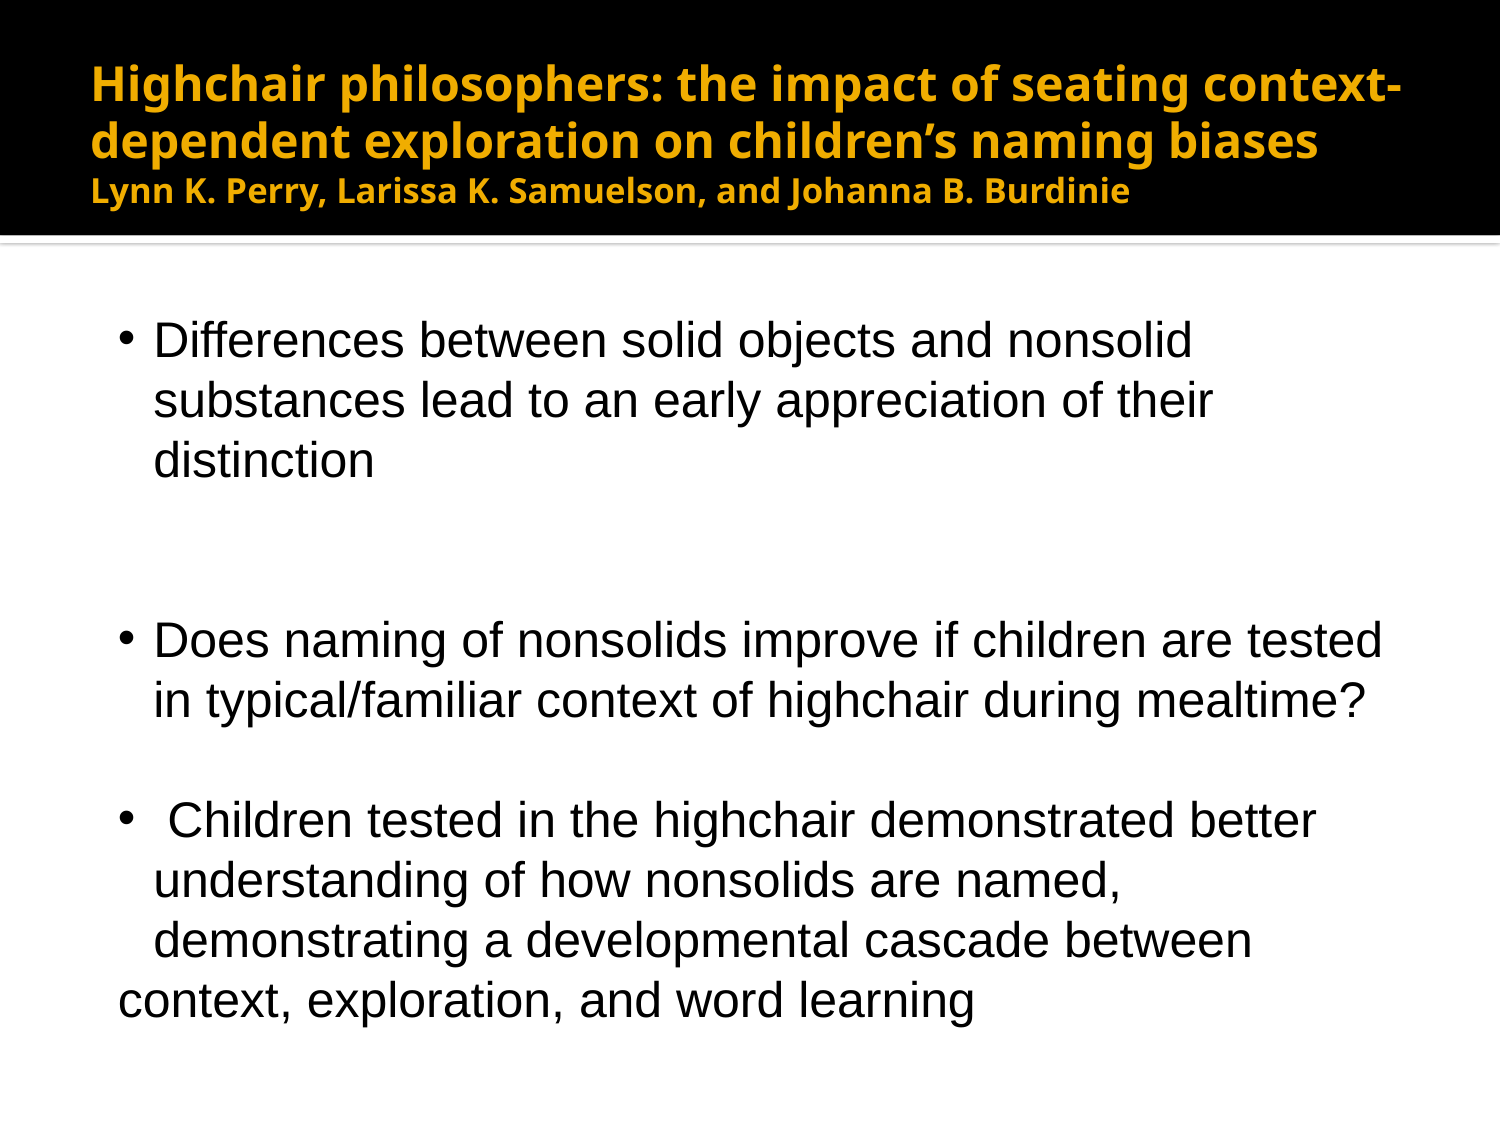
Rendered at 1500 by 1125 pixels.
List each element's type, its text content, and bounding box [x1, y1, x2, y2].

title Highchair philosophers: the impact of seating context-dependent exploration on children’s naming biases Lynn K. Perry, Larissa K. Samuelson, and Johanna B. Burdinie [75, 25, 1425, 238]
text_box Differences between solid objects and nonsolid substances lead to an early appreciation of their distinction Does naming of nonsolids improve if children are tested in typical/familiar context of highchair during mealtime? Children tested in the highchair demonstrated better understanding of how nonsolids are named, demonstrating a developmental cascade between context, exploration, and word learning [103, 299, 1429, 1095]
